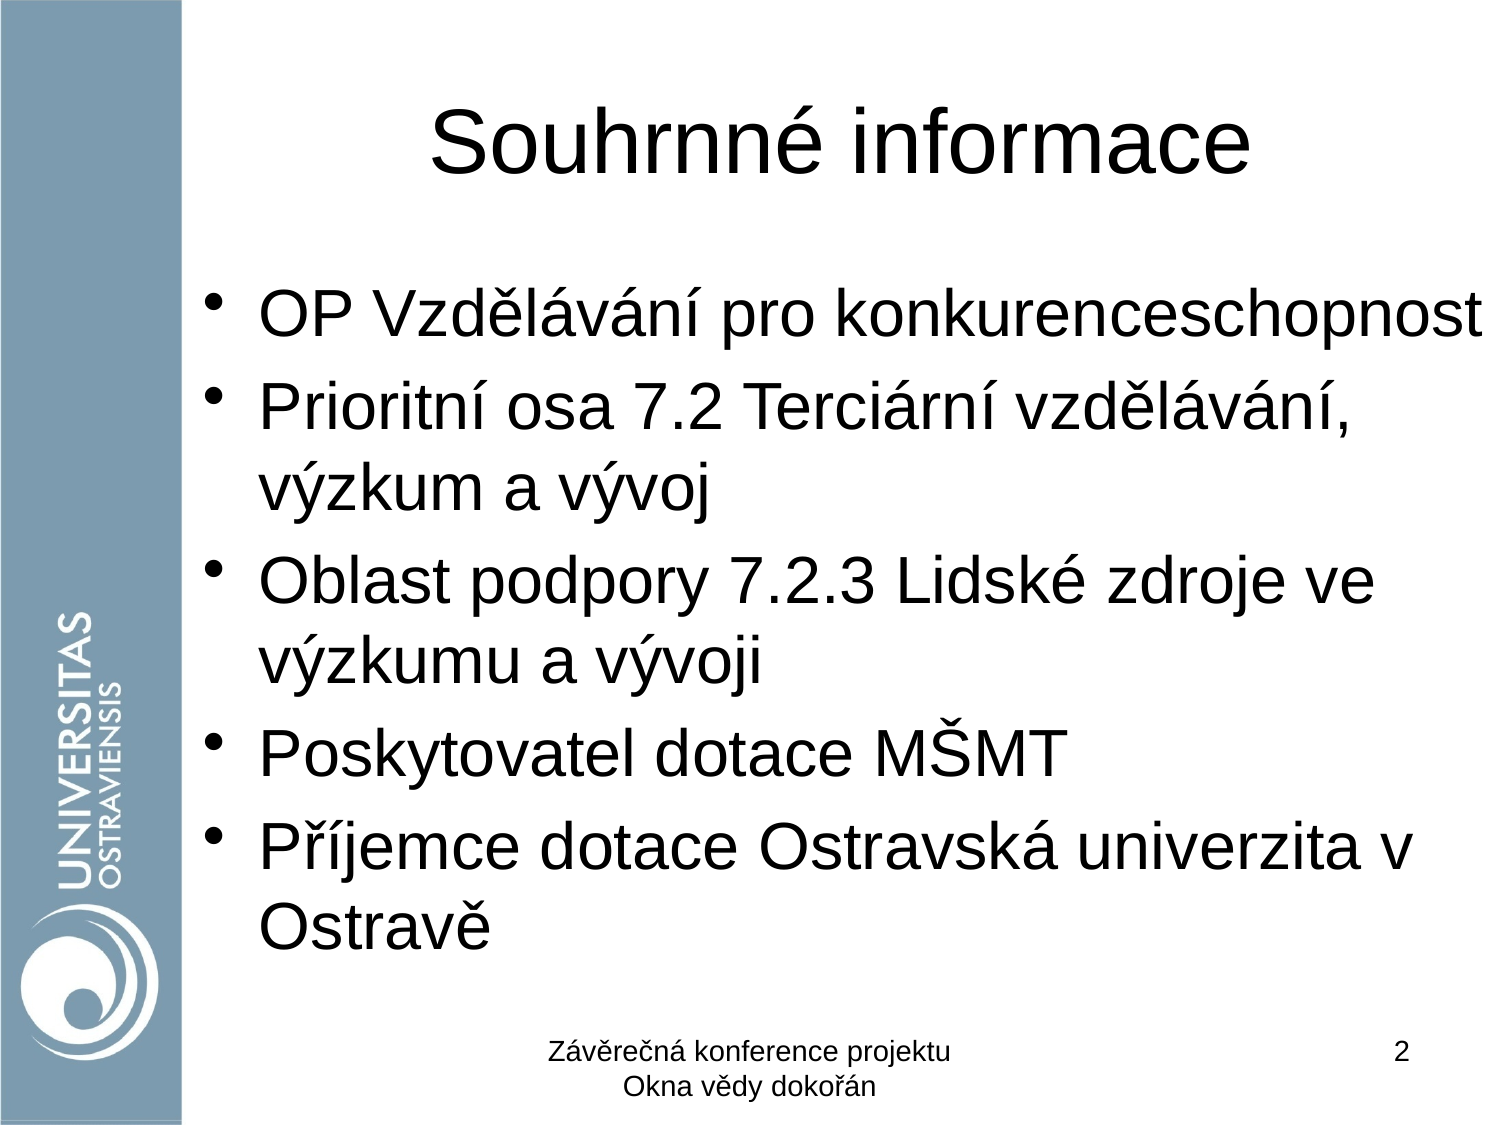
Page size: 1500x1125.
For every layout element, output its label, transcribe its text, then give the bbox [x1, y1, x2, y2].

title Souhrnné informace [183, 42, 1500, 231]
picture [0, 0, 1500, 1125]
slide_number 2 [1074, 1024, 1426, 1103]
footer Závěrečná konference projektu Okna vědy dokořán [512, 1024, 988, 1103]
list OP Vzdělávání pro konkurenceschopnost Prioritní osa 7.2 Terciární vzdělávání, výzkum a vývoj Oblast podpory 7.2.3 Lidské zdroje ve výzkumu a vývoji Poskytovatel dotace MŠMT Příjemce dotace Ostravská univerzita v Ostravě [187, 262, 1500, 1005]
